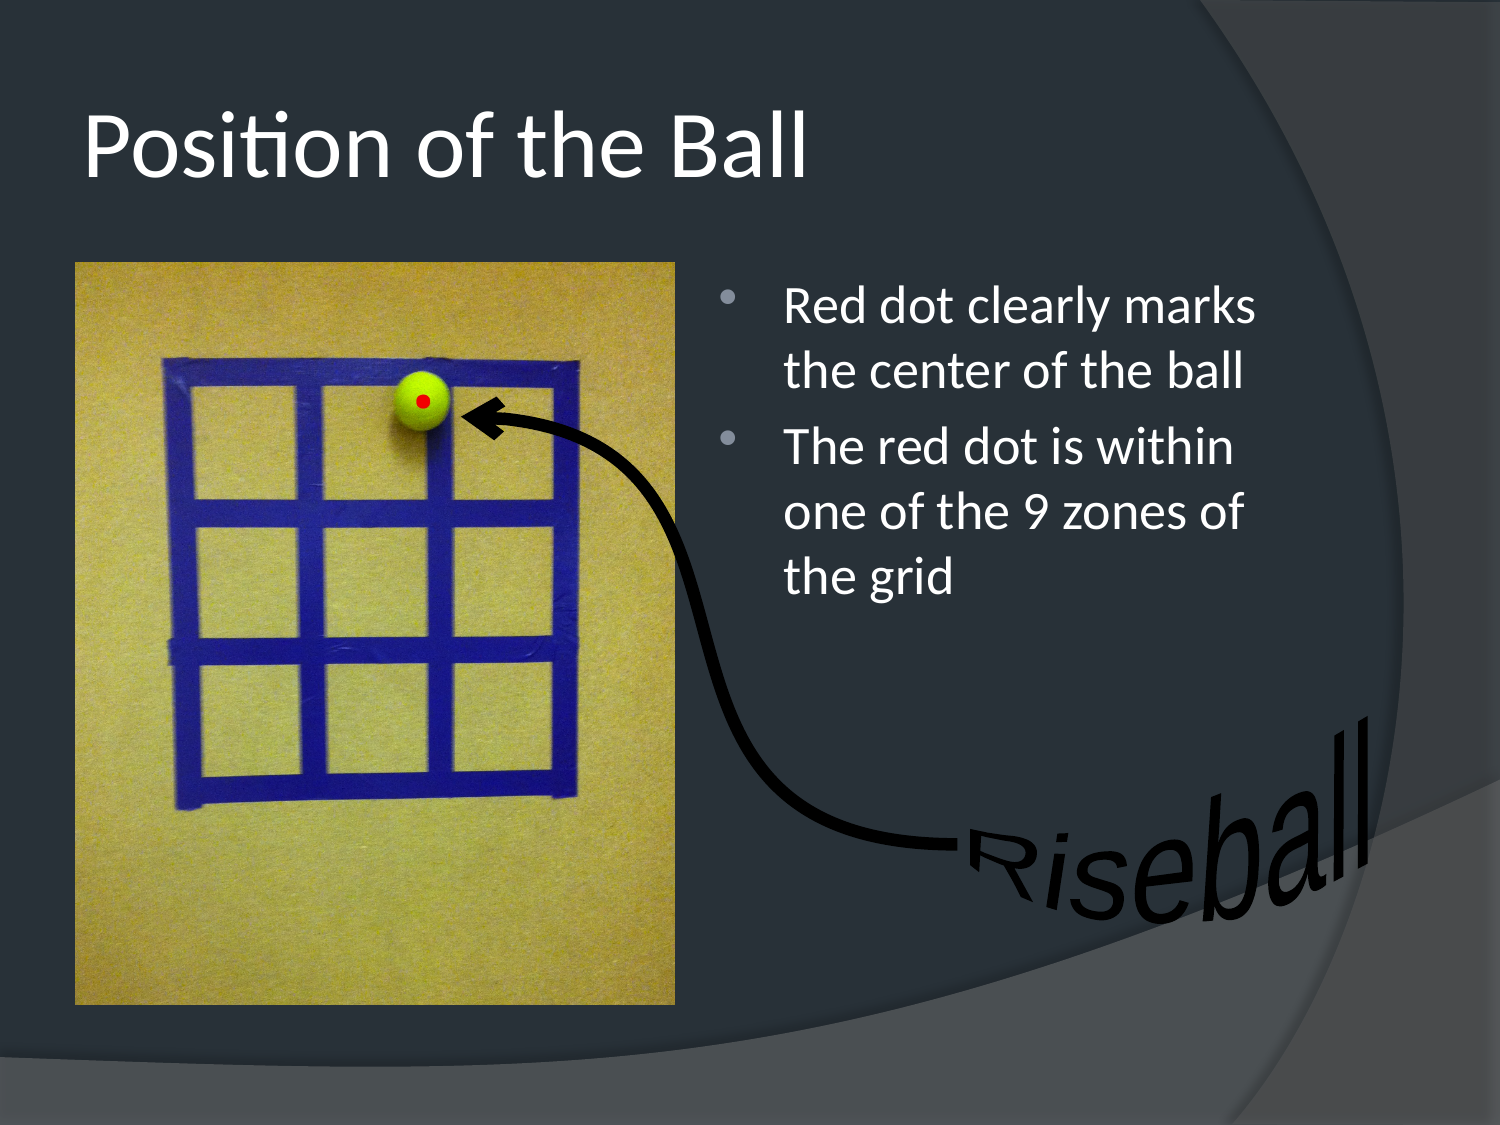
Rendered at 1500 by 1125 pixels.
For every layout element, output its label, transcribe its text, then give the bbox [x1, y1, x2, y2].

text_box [460, 416, 958, 845]
title Position of the Ball [75, 45, 1300, 233]
list Red dot clearly marks the center of the ball The red dot is within one of the 9 zones of the grid [699, 262, 1300, 1005]
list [74, 262, 676, 1006]
